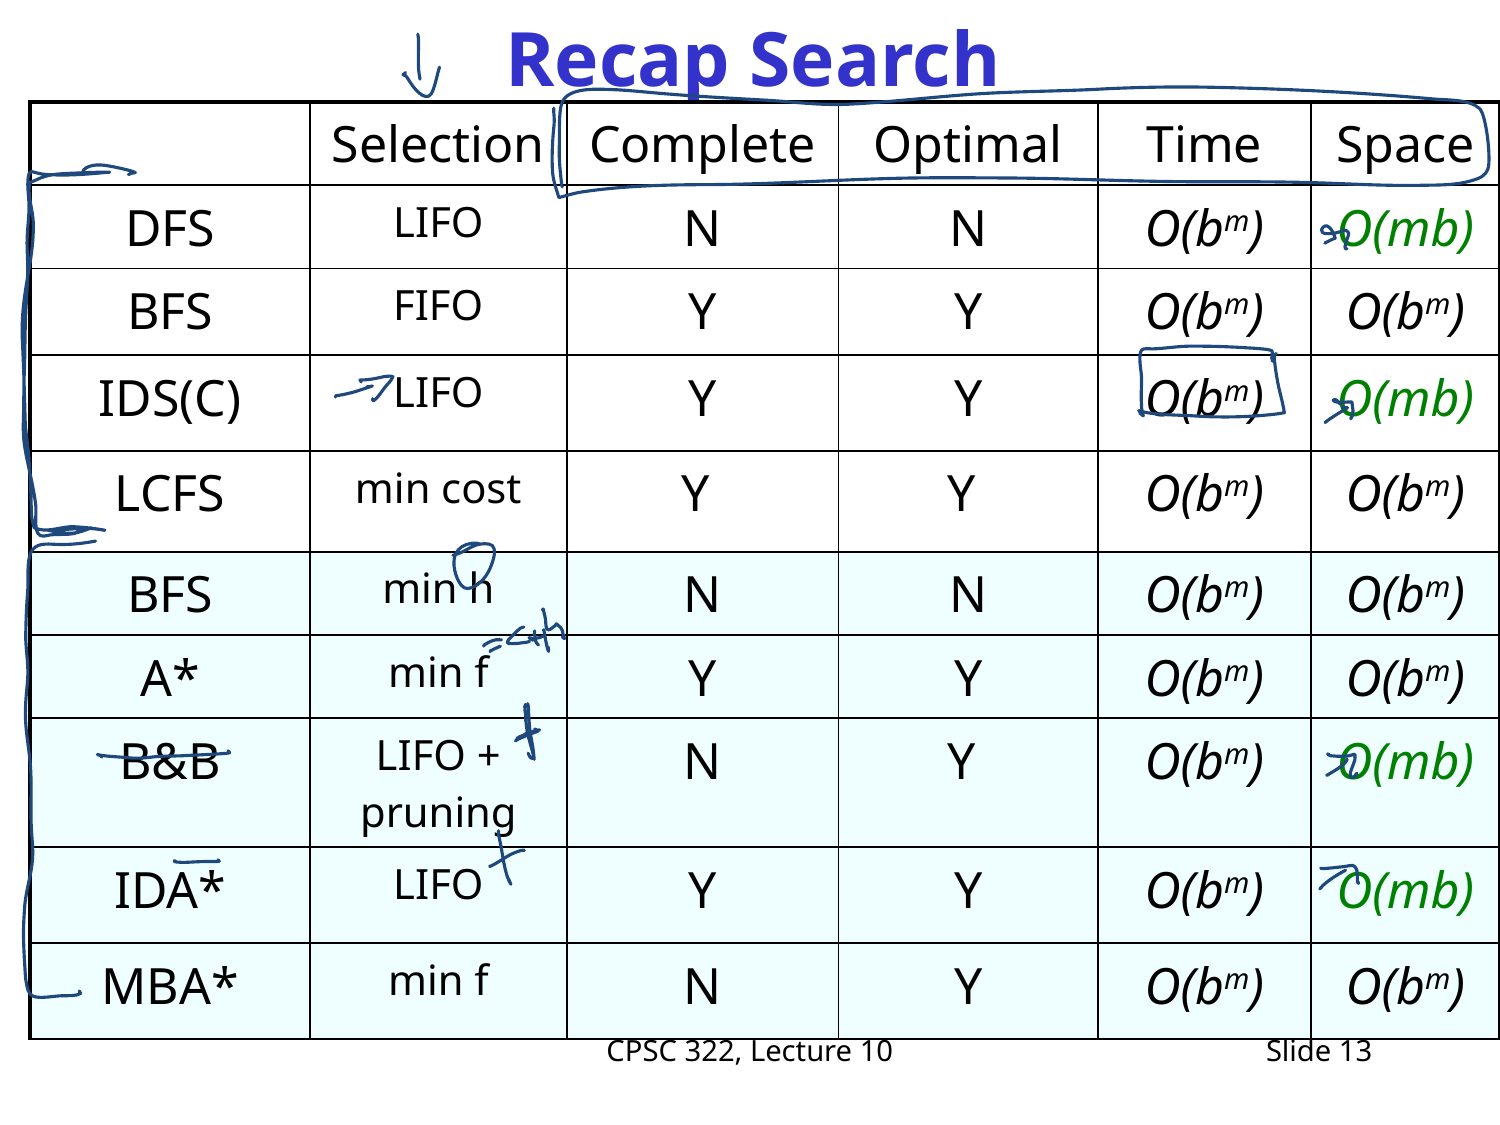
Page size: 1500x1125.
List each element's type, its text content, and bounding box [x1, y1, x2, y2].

table_cell O(mb) [1312, 719, 1498, 846]
table_cell O(bm) [1099, 848, 1310, 942]
table_cell Y [839, 269, 1097, 354]
table_header Time [1099, 104, 1310, 180]
table_cell IDA* [32, 848, 309, 942]
table_cell O(bm) [1099, 186, 1310, 268]
table_cell O(mb) [1312, 356, 1498, 450]
table_cell Y [568, 636, 838, 717]
table_cell O(bm) [1099, 452, 1310, 551]
table_header Selection [561, 104, 566, 184]
table_cell Y [839, 636, 1097, 717]
table_cell N [839, 186, 1097, 268]
table_cell O(bm) [1312, 636, 1498, 717]
table_cell Y [568, 452, 838, 551]
table_cell FIFO [311, 269, 566, 354]
table_cell O(bm) [1099, 269, 1310, 354]
table_cell B&B [32, 719, 309, 846]
table_cell min cost [311, 452, 566, 551]
table_cell min f [311, 636, 566, 717]
table_cell N [839, 553, 1097, 634]
table_cell LIFO [311, 848, 566, 942]
table_cell O(bm) [1099, 636, 1310, 717]
table_cell BFS [32, 269, 309, 354]
table_cell O(bm) [1312, 944, 1498, 1038]
table_cell N [568, 553, 838, 634]
table_cell Y [568, 356, 838, 450]
table_cell Y [839, 719, 1097, 846]
title Recap Search [52, 0, 1454, 100]
table_cell DFS [32, 186, 309, 268]
table_cell min f [311, 944, 566, 1038]
table_cell Y [839, 452, 1097, 551]
table_cell MBA* [32, 944, 309, 1038]
table_cell LCFS [32, 452, 309, 551]
table_cell O(bm) [1099, 356, 1310, 450]
table_cell Y [839, 944, 1097, 1038]
table_cell O(bm) [1099, 719, 1310, 846]
table_cell O(mb) [1312, 848, 1498, 942]
footer CPSC 322, Lecture 10 [512, 1040, 988, 1101]
table_cell O(bm) [1312, 269, 1498, 354]
table_header Optimal [839, 104, 1097, 178]
table_cell IDS(C) [32, 356, 309, 450]
table_cell Y [568, 269, 838, 354]
table_cell A* [32, 636, 309, 717]
table_header Selection [311, 104, 559, 184]
table_cell Y [839, 848, 1097, 942]
table_cell LIFO [311, 356, 566, 450]
table_cell LIFO [311, 186, 566, 268]
table_cell Y [568, 848, 838, 942]
table_cell N [568, 719, 838, 846]
table_cell O(bm) [1312, 553, 1498, 634]
table_cell O(bm) [1099, 944, 1310, 1038]
table_header Complete [568, 104, 838, 184]
table_cell BFS [32, 553, 309, 634]
table_cell LIFO + pruning [311, 719, 566, 846]
table_cell O(bm) [1312, 452, 1498, 551]
table_header Optimal [839, 180, 1097, 184]
table_cell min h [311, 553, 566, 634]
table_cell Y [839, 356, 1097, 450]
table_header [32, 104, 309, 184]
table_cell O(bm) [1099, 553, 1310, 634]
slide_number Slide 13 [1074, 1040, 1388, 1101]
table_header Space [1312, 104, 1487, 183]
table_cell O(mb) [1312, 186, 1498, 268]
table_cell N [568, 186, 838, 268]
table_cell N [568, 944, 838, 1038]
table_header Space [1469, 104, 1498, 184]
